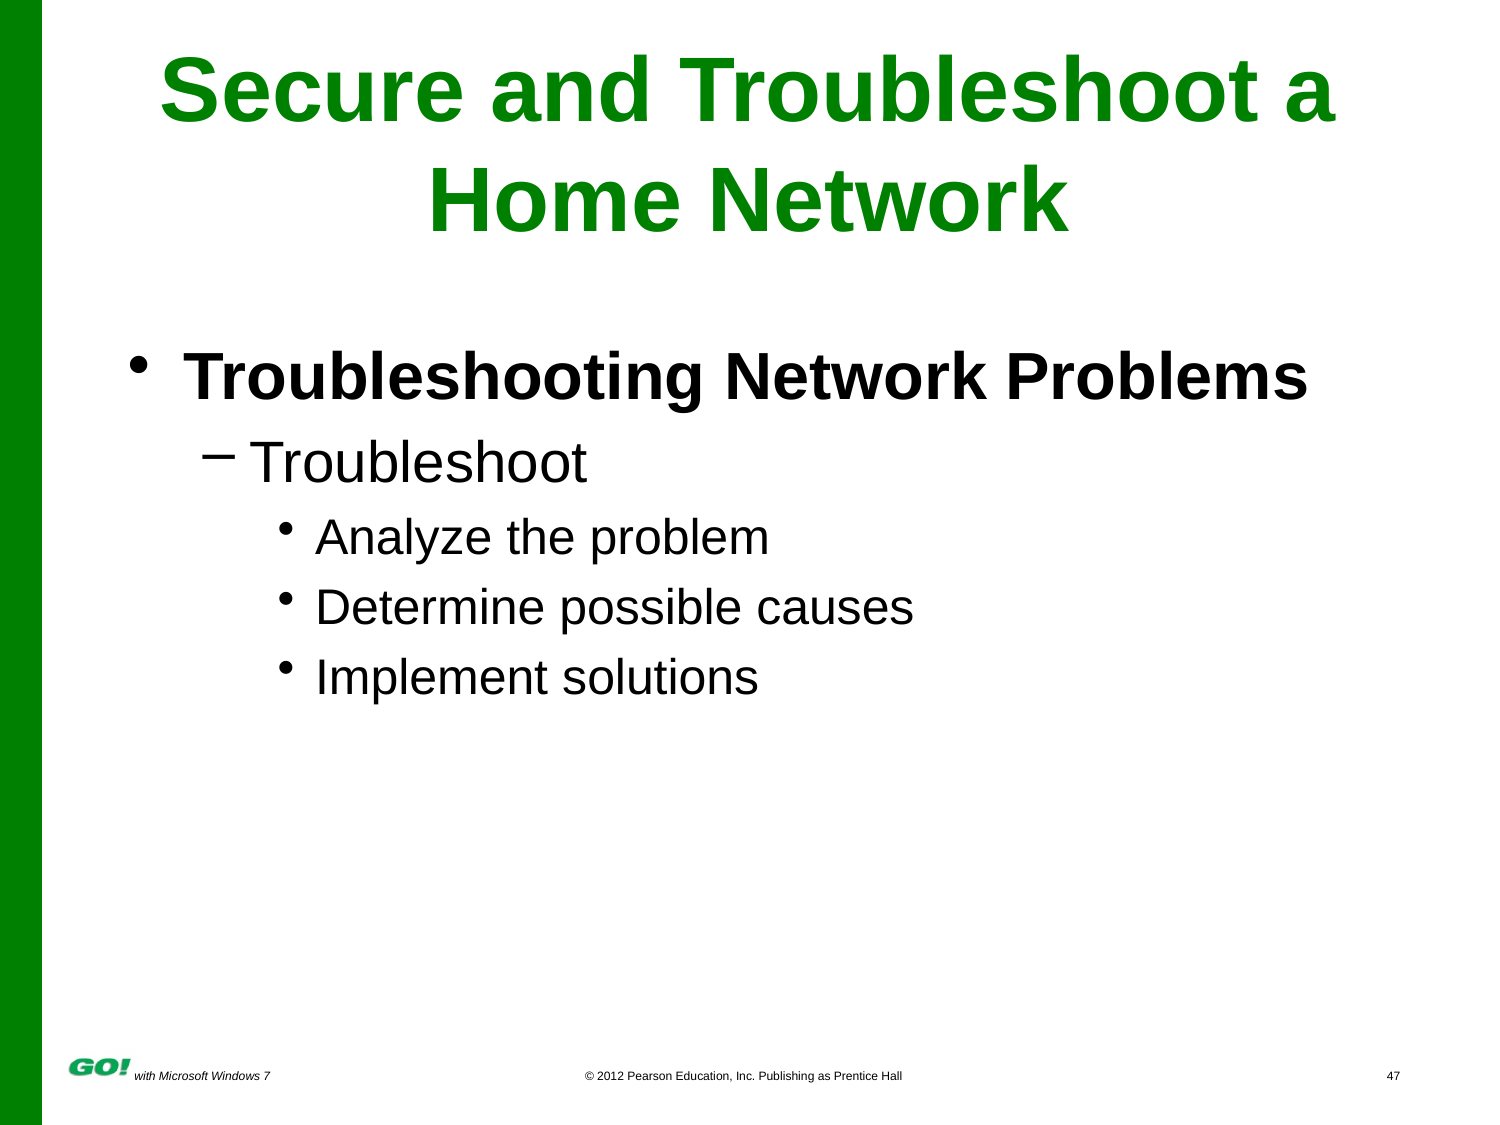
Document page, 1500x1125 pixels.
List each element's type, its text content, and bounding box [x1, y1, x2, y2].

title Secure and Troubleshoot a Home Network [73, 45, 1424, 234]
picture [62, 1049, 138, 1086]
list Troubleshooting Network Problems Troubleshoot Analyze the problem Determine possible causes Implement solutions [112, 324, 1388, 1001]
